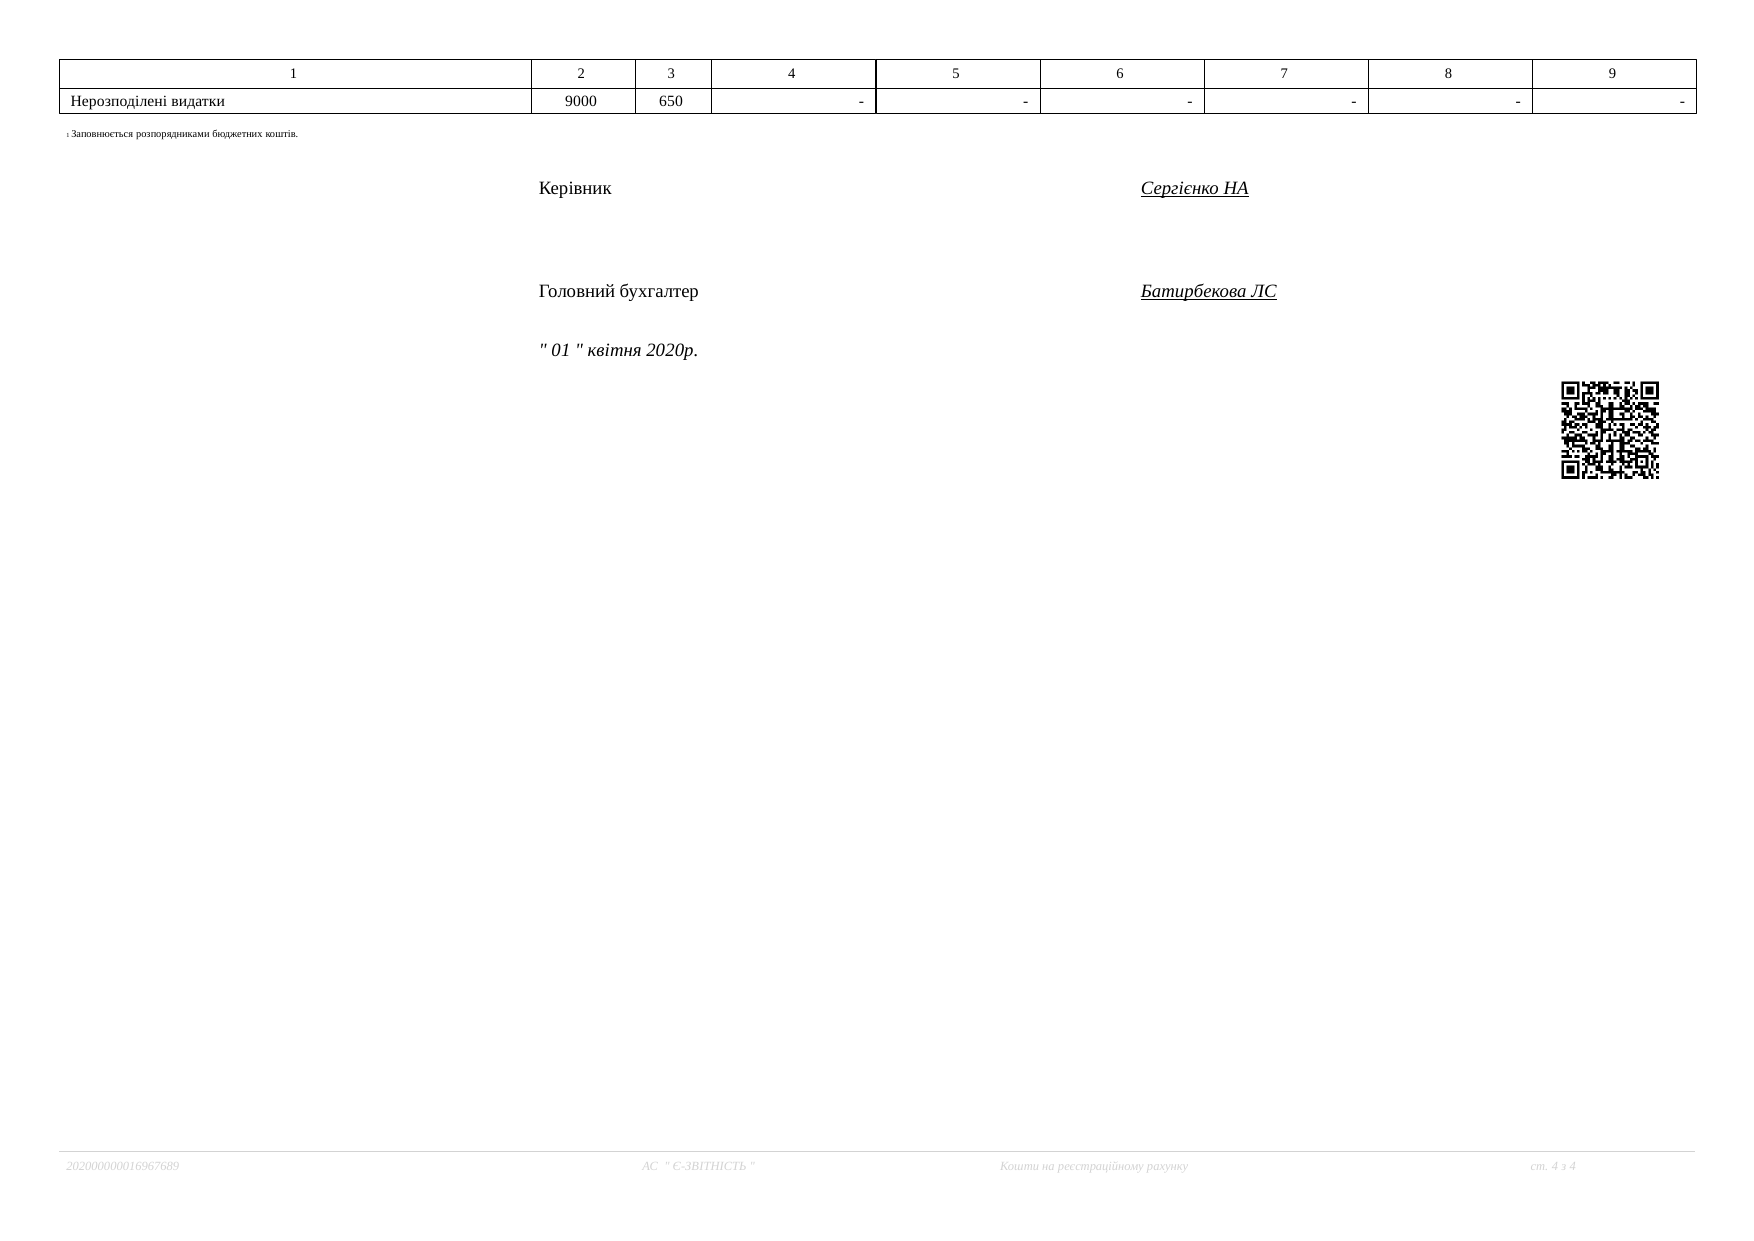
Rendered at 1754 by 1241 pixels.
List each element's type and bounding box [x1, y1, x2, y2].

picture [1549, 370, 1669, 489]
list [59, 113, 1696, 365]
list [59, 59, 1697, 88]
list [59, 1152, 1696, 1182]
list [59, 88, 1697, 114]
